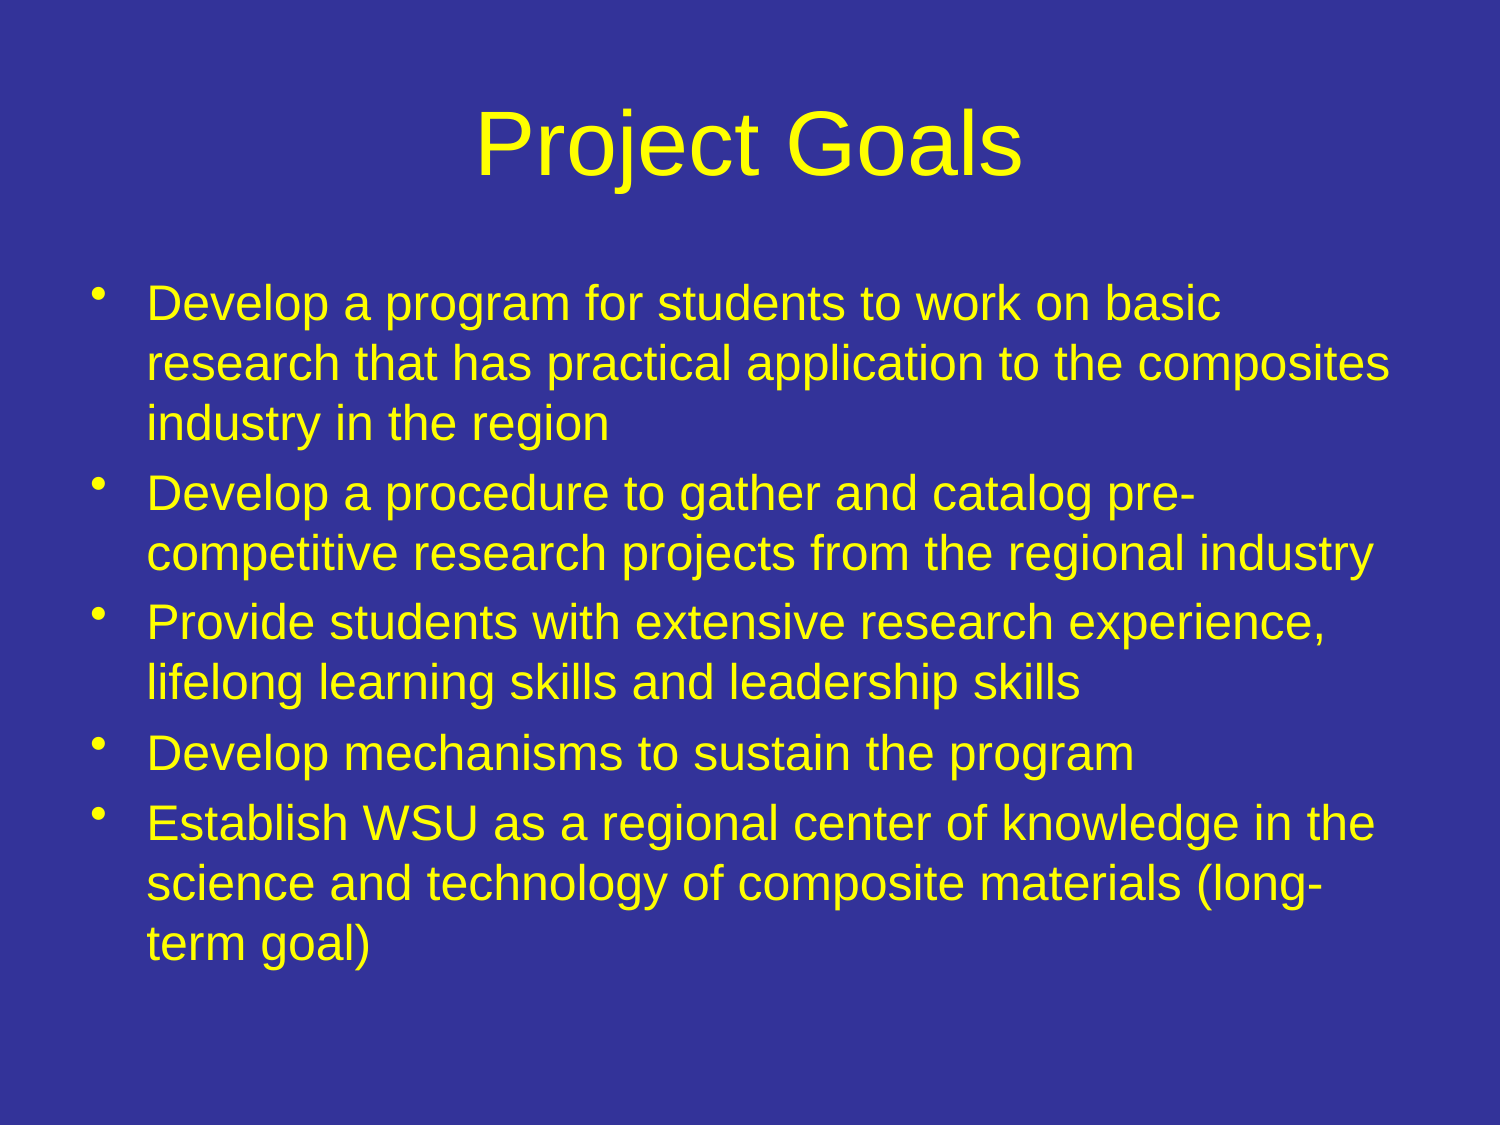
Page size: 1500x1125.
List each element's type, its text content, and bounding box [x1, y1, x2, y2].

title Project Goals [74, 44, 1426, 233]
list Develop a program for students to work on basic research that has practical application to the composites industry in the region Develop a procedure to gather and catalog pre-competitive research projects from the regional industry Provide students with extensive research experience, lifelong learning skills and leadership skills Develop mechanisms to sustain the program Establish WSU as a regional center of knowledge in the science and technology of composite materials (long-term goal) [74, 262, 1426, 1006]
